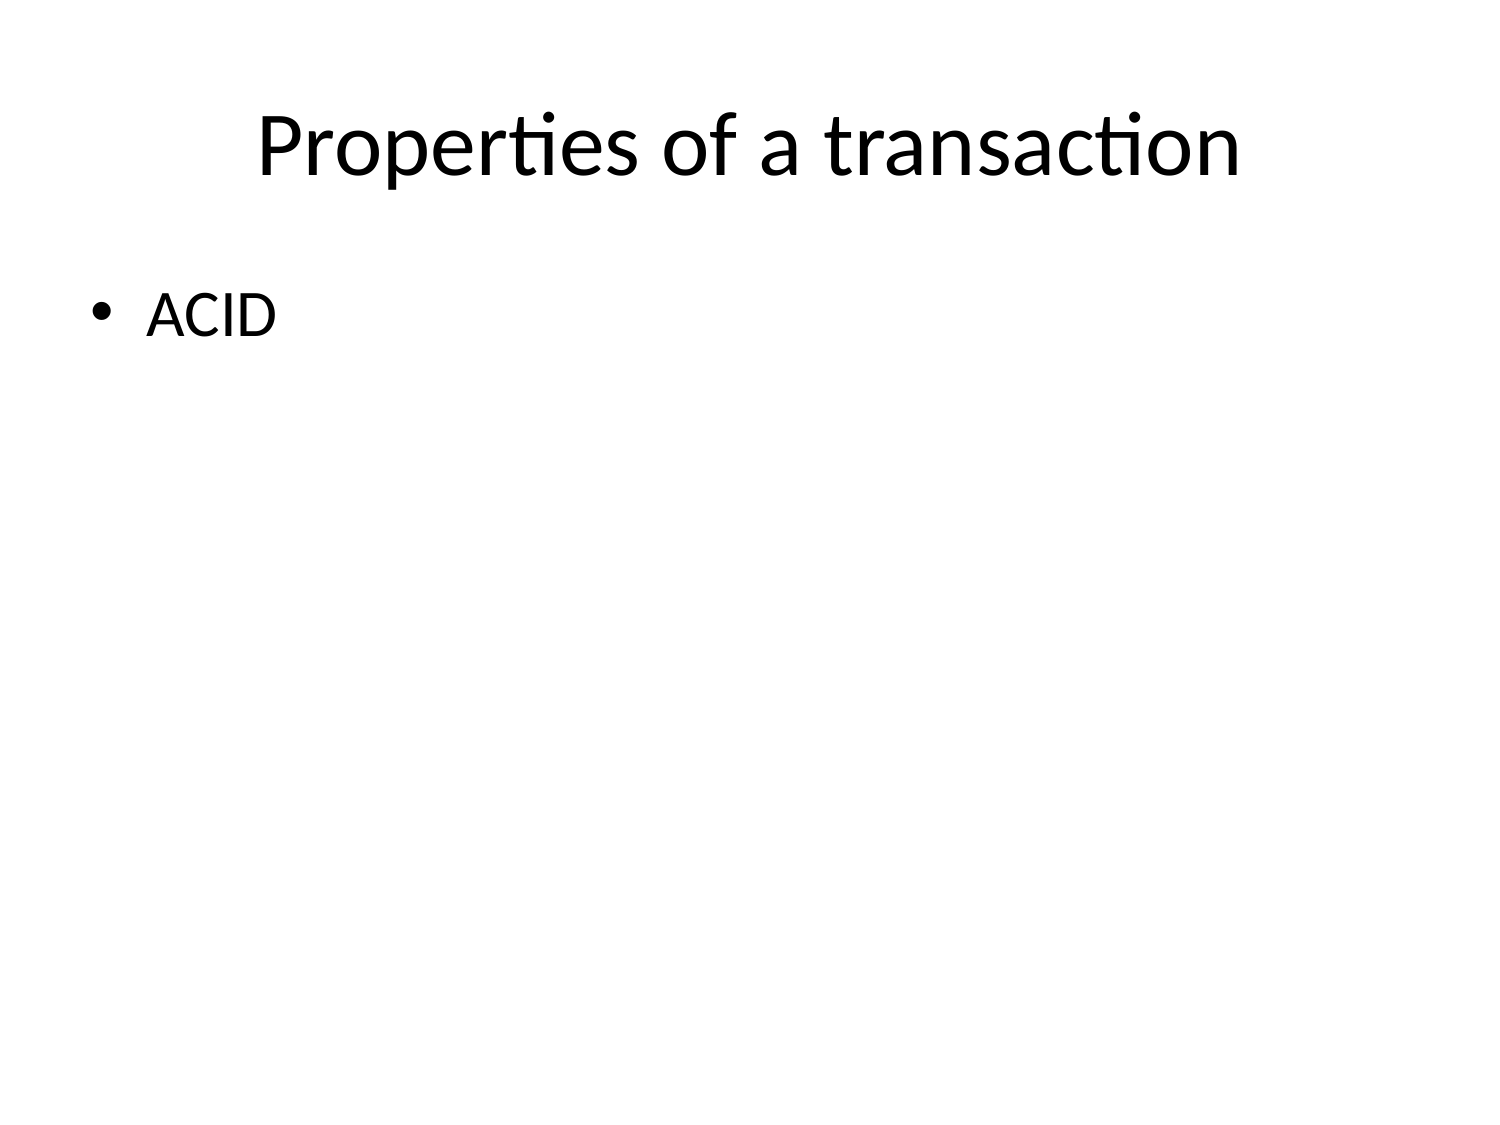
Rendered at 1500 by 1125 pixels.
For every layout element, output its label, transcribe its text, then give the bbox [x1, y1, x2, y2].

title Properties of a transaction [75, 45, 1425, 233]
list ACID [75, 262, 1425, 1005]
